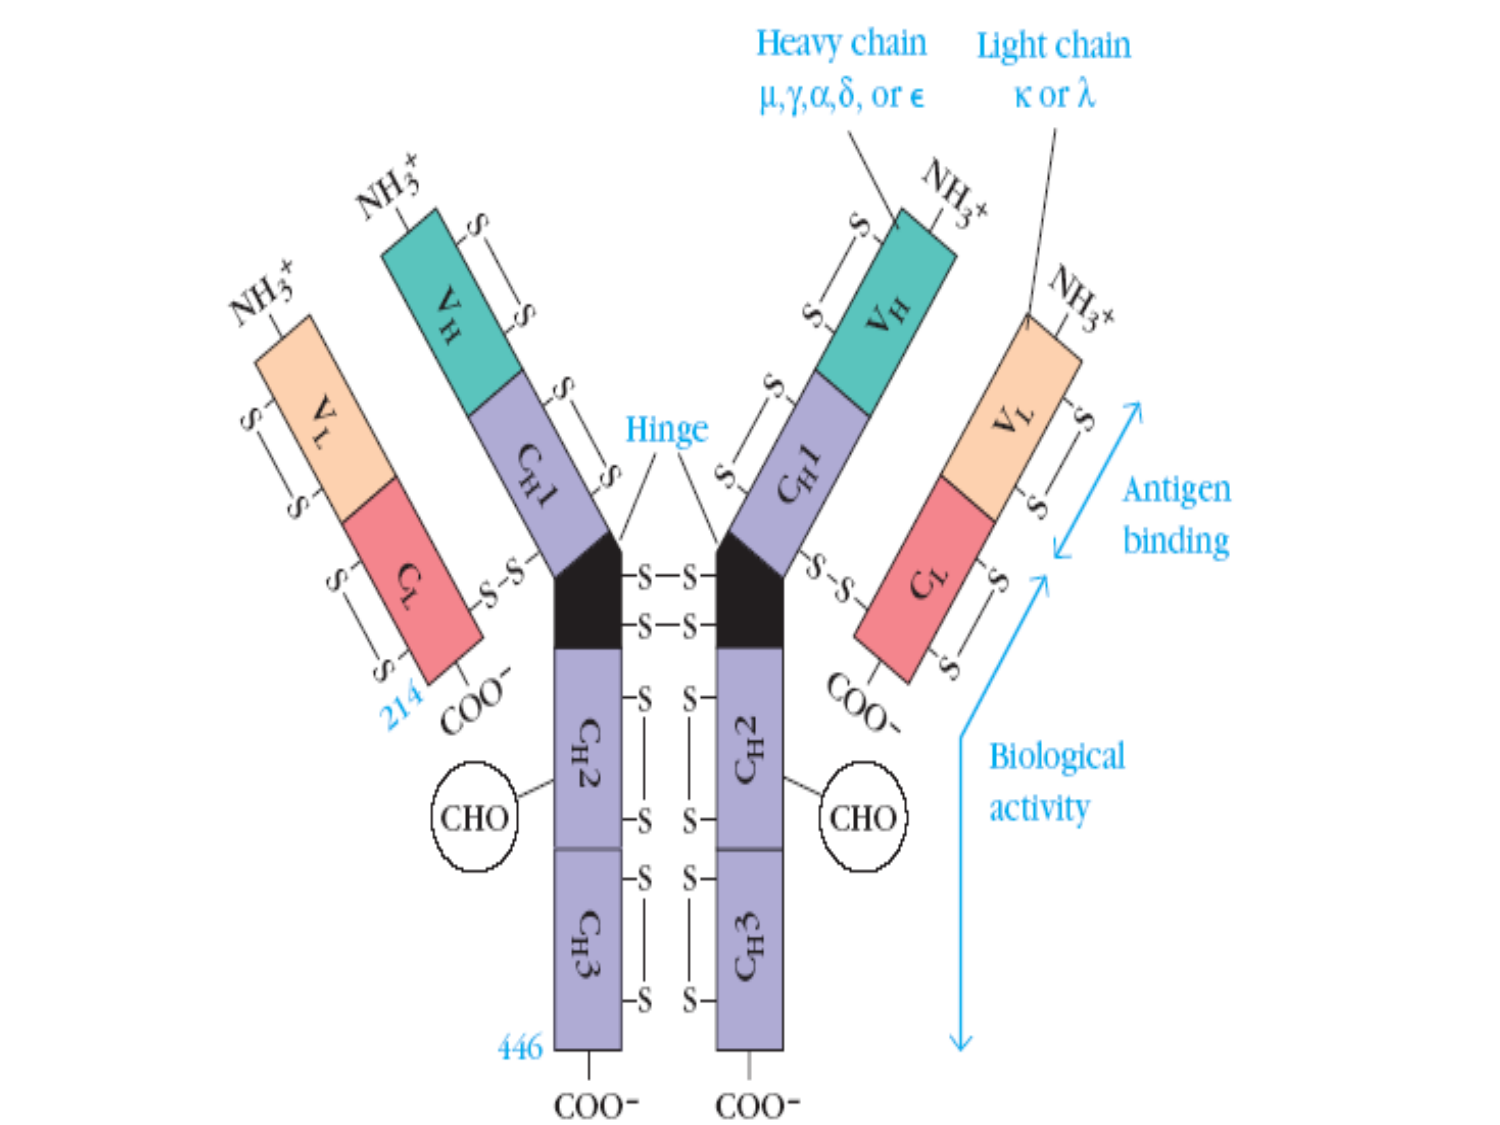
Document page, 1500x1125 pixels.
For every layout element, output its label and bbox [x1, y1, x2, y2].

list [224, 0, 1238, 1125]
